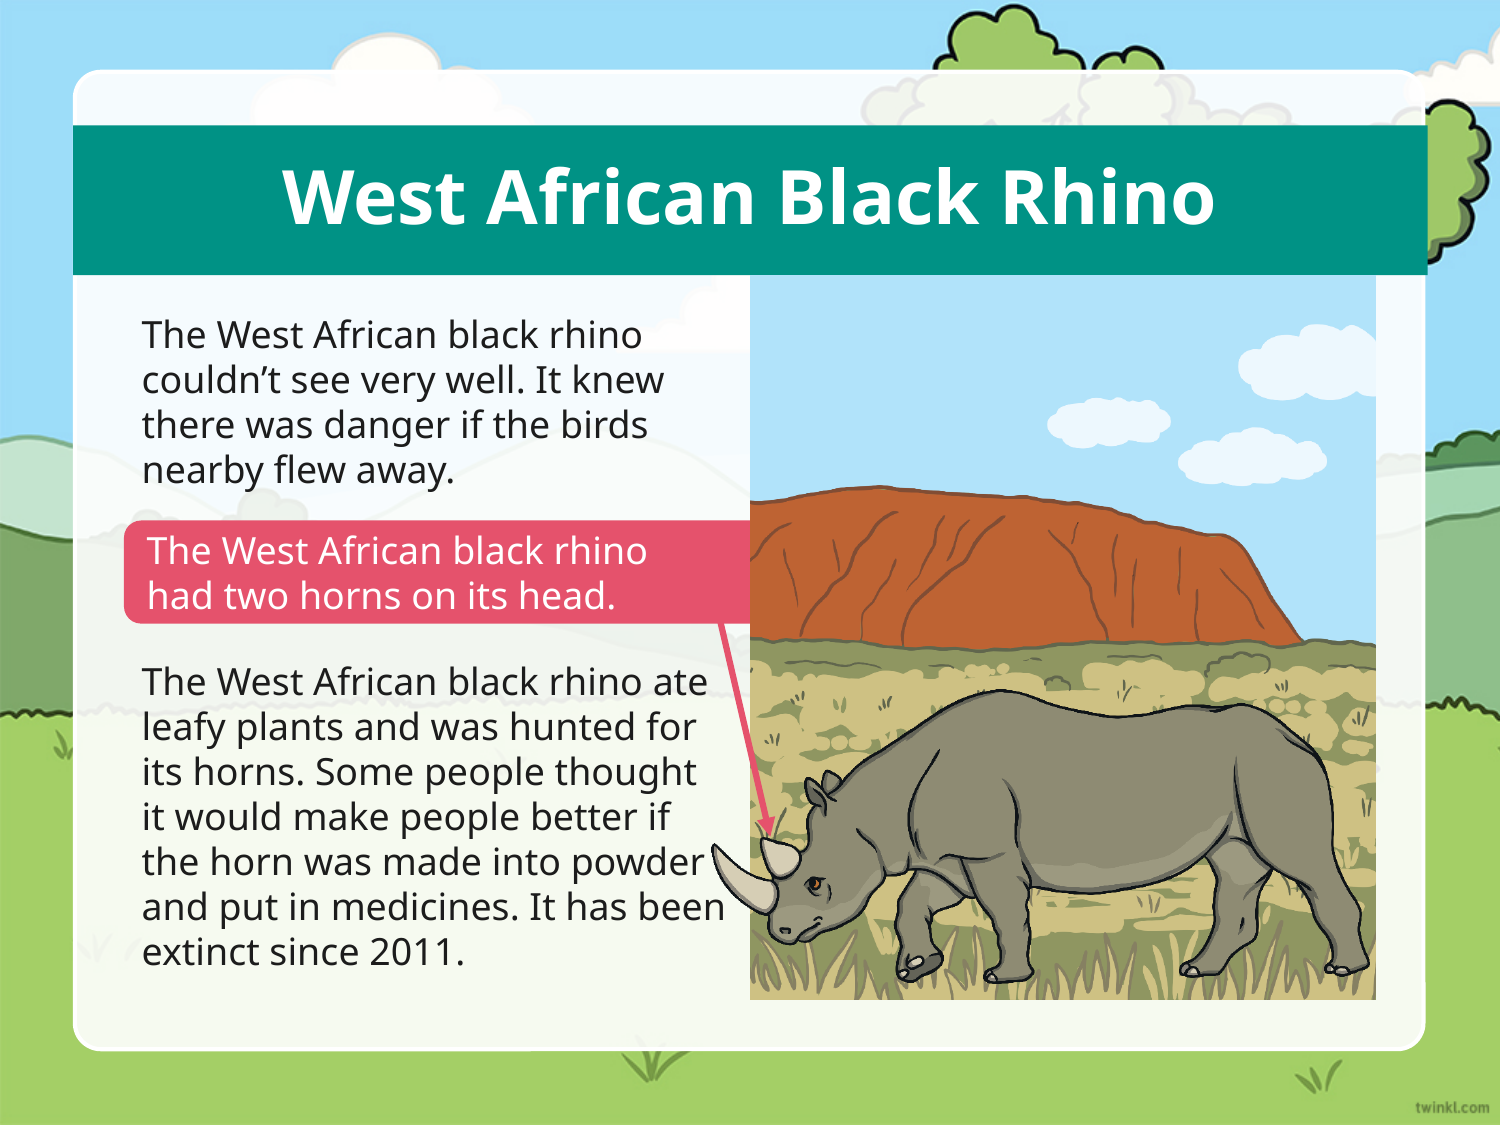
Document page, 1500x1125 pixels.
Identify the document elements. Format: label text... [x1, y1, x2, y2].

text_box The West African black rhino ate leafy plants and was hunted for its horns. Some people thought it would make people better if the horn was made into powder and put in medicines. It has been extinct since 2011. [123, 650, 712, 980]
text_box The West African black rhino had two horns on its head. [122, 519, 749, 625]
text_box The West African black rhino couldn’t see very well. It knew there was danger if the birds nearby flew away. [123, 303, 749, 499]
picture [0, 0, 1500, 1125]
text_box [712, 589, 771, 837]
title West African Black Rhino [71, 123, 1430, 277]
